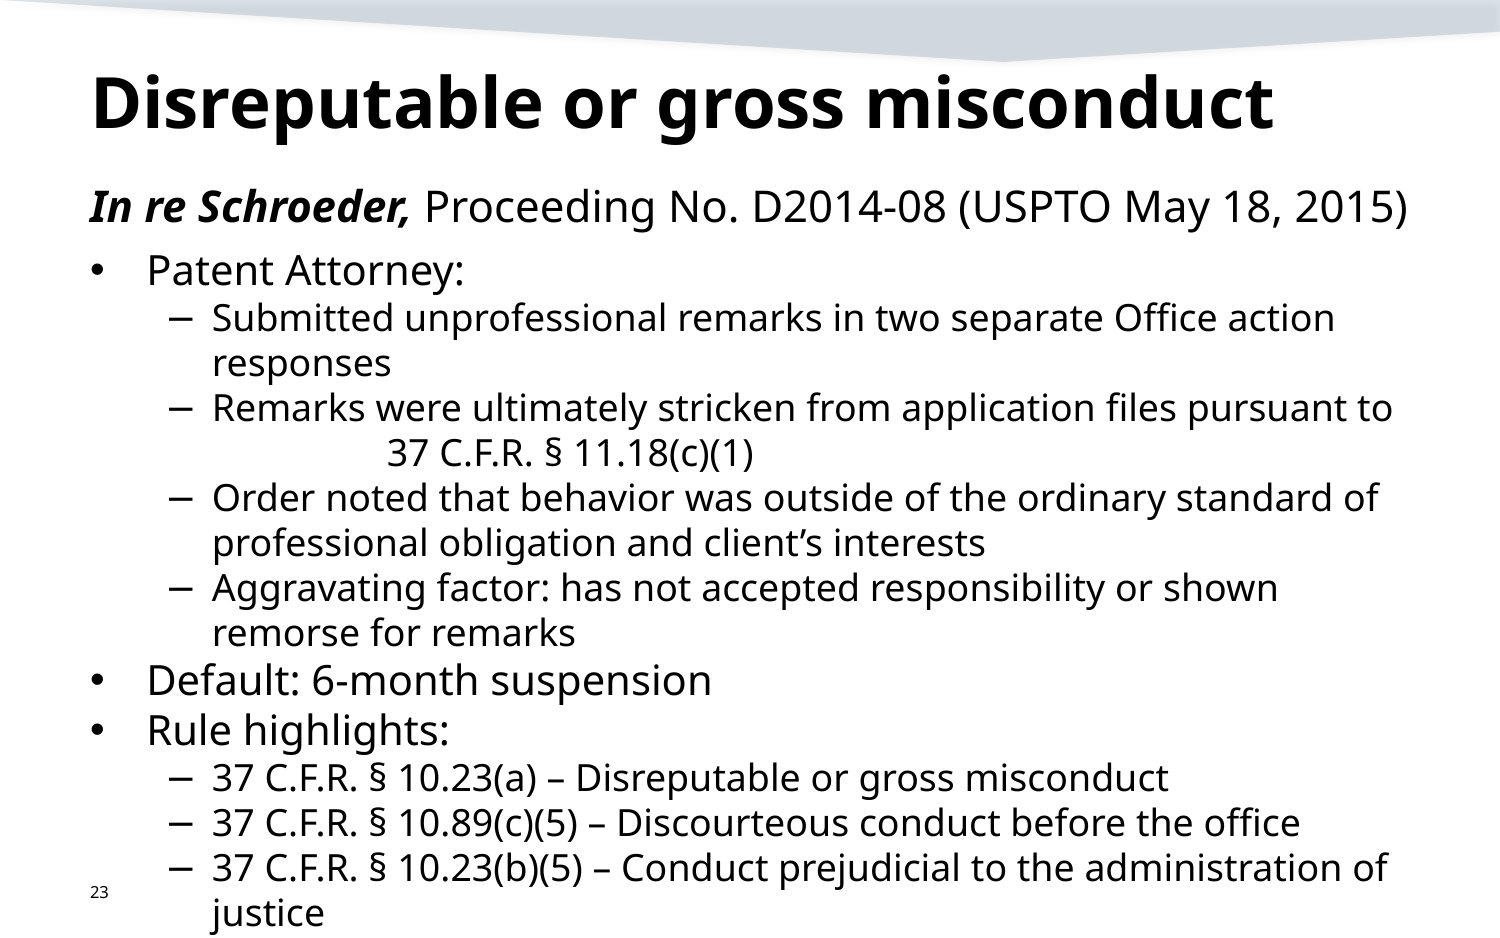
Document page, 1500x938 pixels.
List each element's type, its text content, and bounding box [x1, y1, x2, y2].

slide_number 23 [75, 868, 413, 919]
list In re Schroeder, Proceeding No. D2014-08 (USPTO May 18, 2015) Patent Attorney: Submitted unprofessional remarks in two separate Office action responses Remarks were ultimately stricken from application files pursuant to 37 C.F.R. § 11.18(c)(1) Order noted that behavior was outside of the ordinary standard of professional obligation and client’s interests Aggravating factor: has not accepted responsibility or shown remorse for remarks Default: 6-month suspension Rule highlights: 37 C.F.R. § 10.23(a) – Disreputable or gross misconduct 37 C.F.R. § 10.89(c)(5) – Discourteous conduct before the office 37 C.F.R. § 10.23(b)(5) – Conduct prejudicial to the administration of justice 37 C.F.R. § 11.18 – Certification upon filing of papers [75, 171, 1425, 793]
title Disreputable or gross misconduct [75, 50, 1425, 171]
